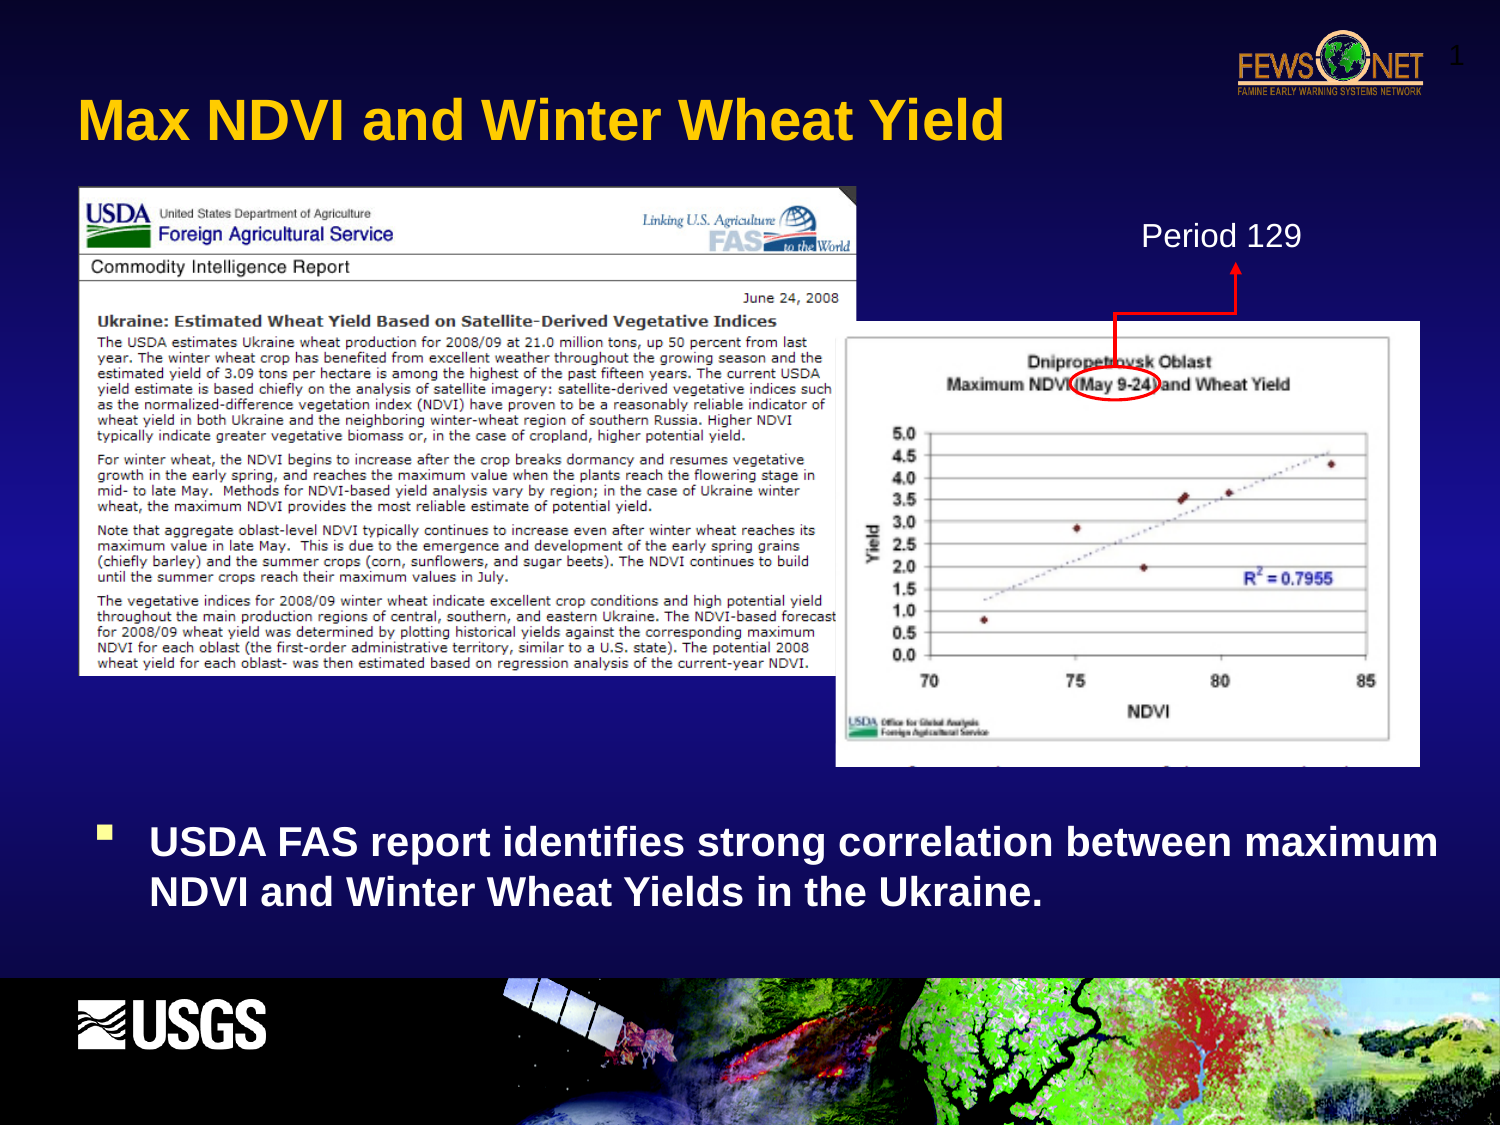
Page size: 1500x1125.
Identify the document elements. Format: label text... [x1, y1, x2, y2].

picture [0, 978, 1500, 1125]
text_box Max NDVI and Winter Wheat Yield [62, 75, 1469, 198]
text_box Period 129 [1126, 207, 1345, 262]
picture [77, 186, 1421, 768]
picture [1235, 27, 1425, 75]
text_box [1123, 253, 1228, 375]
text_box USDA FAS report identifies strong correlation between maximum NDVI and Winter Wheat Yields in the Ukraine. [78, 807, 1474, 945]
